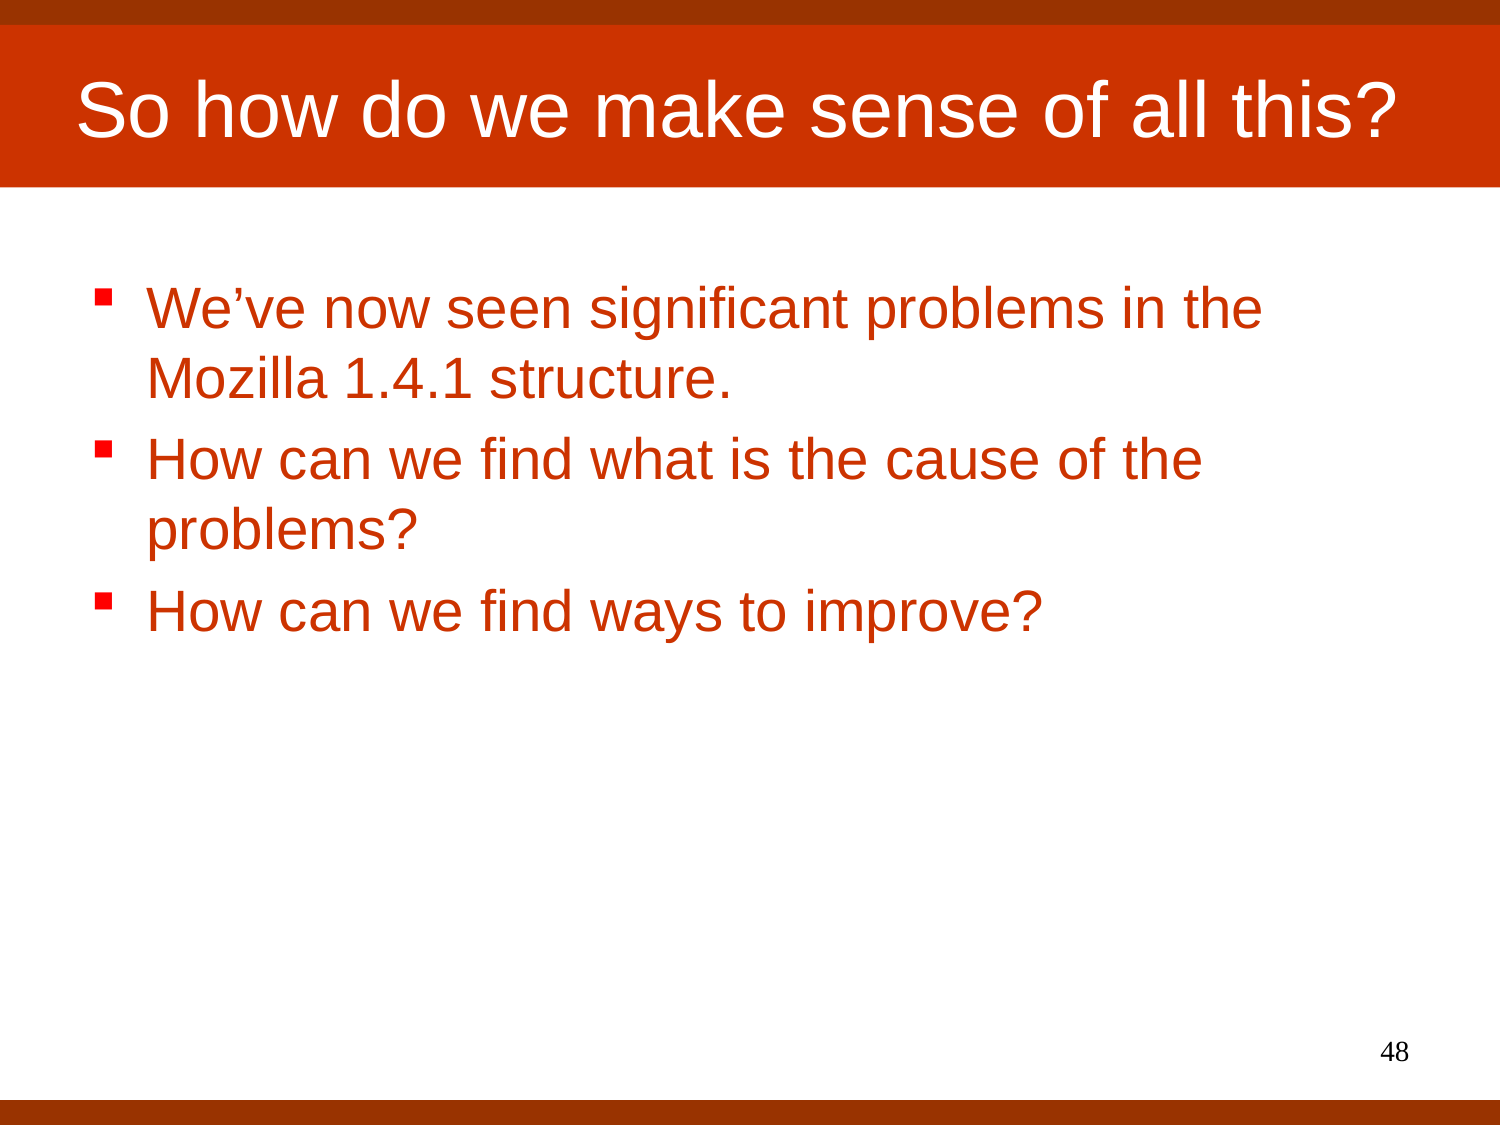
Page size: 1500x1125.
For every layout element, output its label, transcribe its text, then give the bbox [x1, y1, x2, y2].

slide_number 48 [1074, 1024, 1425, 1103]
title So how do we make sense of all this? [0, 24, 1500, 188]
list We’ve now seen significant problems in the Mozilla 1.4.1 structure. How can we find what is the cause of the problems? How can we find ways to improve? [75, 262, 1425, 1005]
